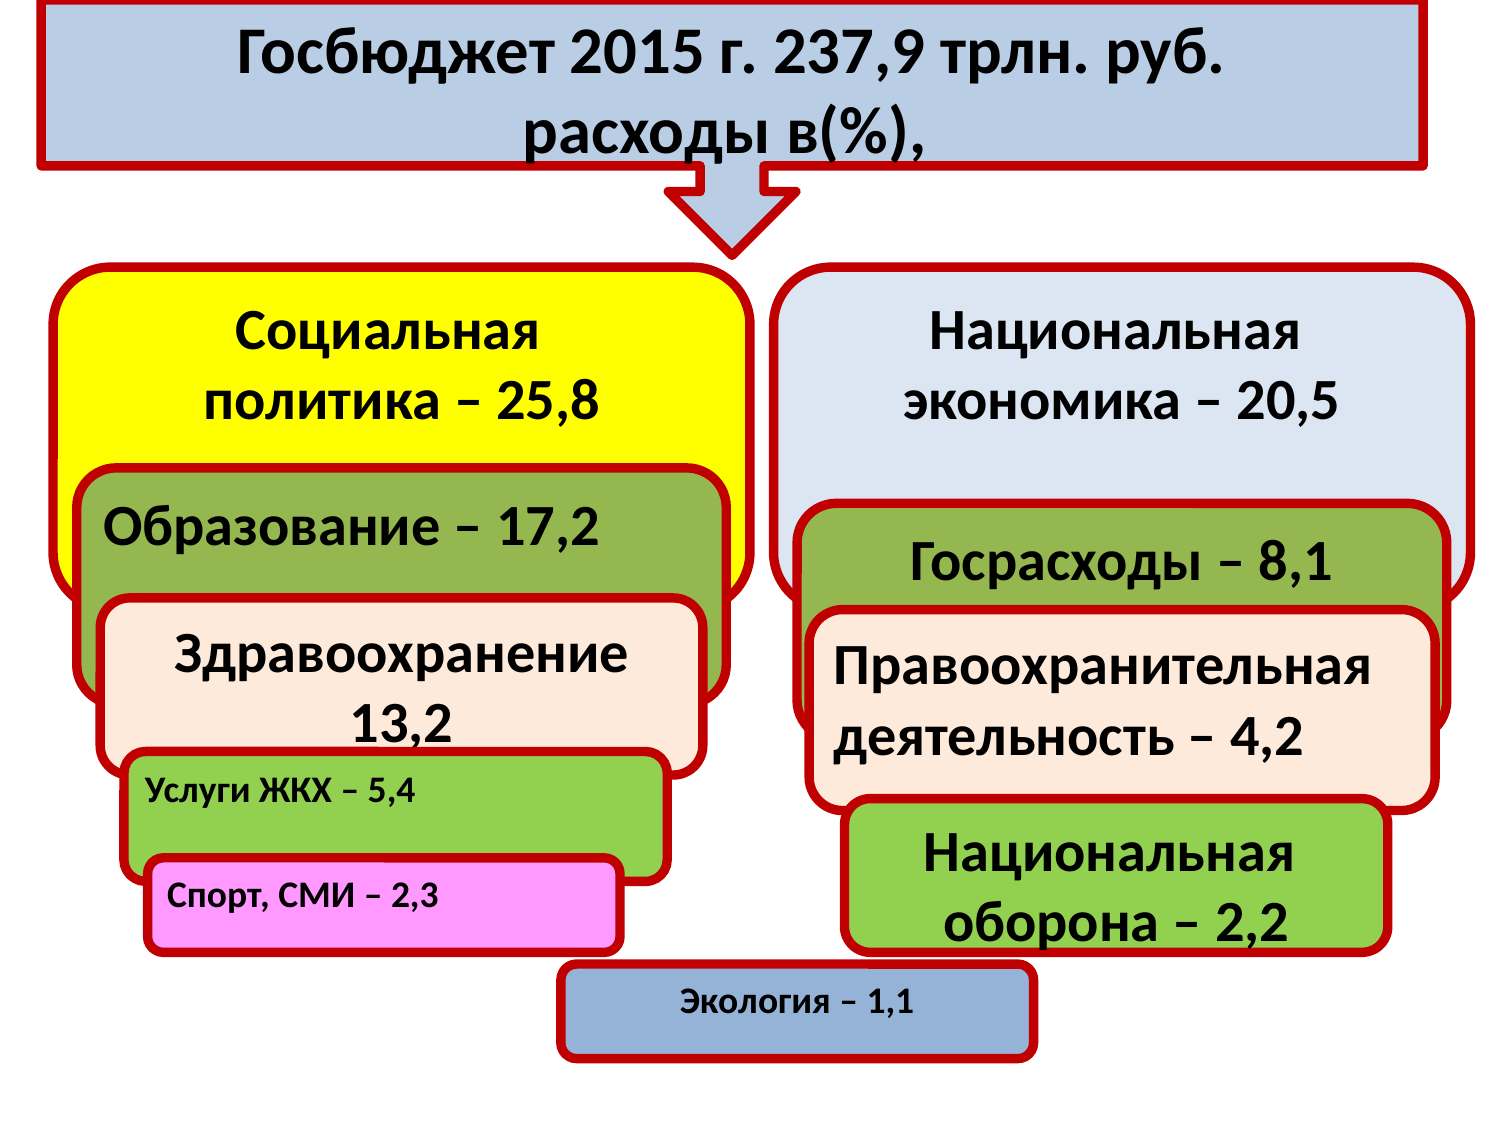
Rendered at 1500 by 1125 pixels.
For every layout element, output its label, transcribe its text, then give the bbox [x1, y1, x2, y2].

text_box Госрасходы – 8,1 [797, 503, 1447, 729]
text_box Госбюджет 2015 г. 237,9 трлн. руб. расходы в(%), [41, 0, 1424, 256]
text_box Национальная оборона – 2,2 [844, 798, 1388, 953]
text_box Правоохранительная деятельность – 4,2 [809, 609, 1436, 811]
text_box Национальная экономика – 20,5 [773, 267, 1471, 599]
text_box Экология – 1,1 [560, 964, 1034, 1059]
text_box Образование – 17,2 [76, 467, 727, 701]
text_box Услуги ЖКХ – 5,4 [123, 751, 668, 882]
text_box Здравоохранение 13,2 [100, 597, 703, 776]
text_box Спорт, СМИ – 2,3 [147, 857, 621, 953]
text_box Социальная политика – 25,8 [53, 267, 750, 599]
